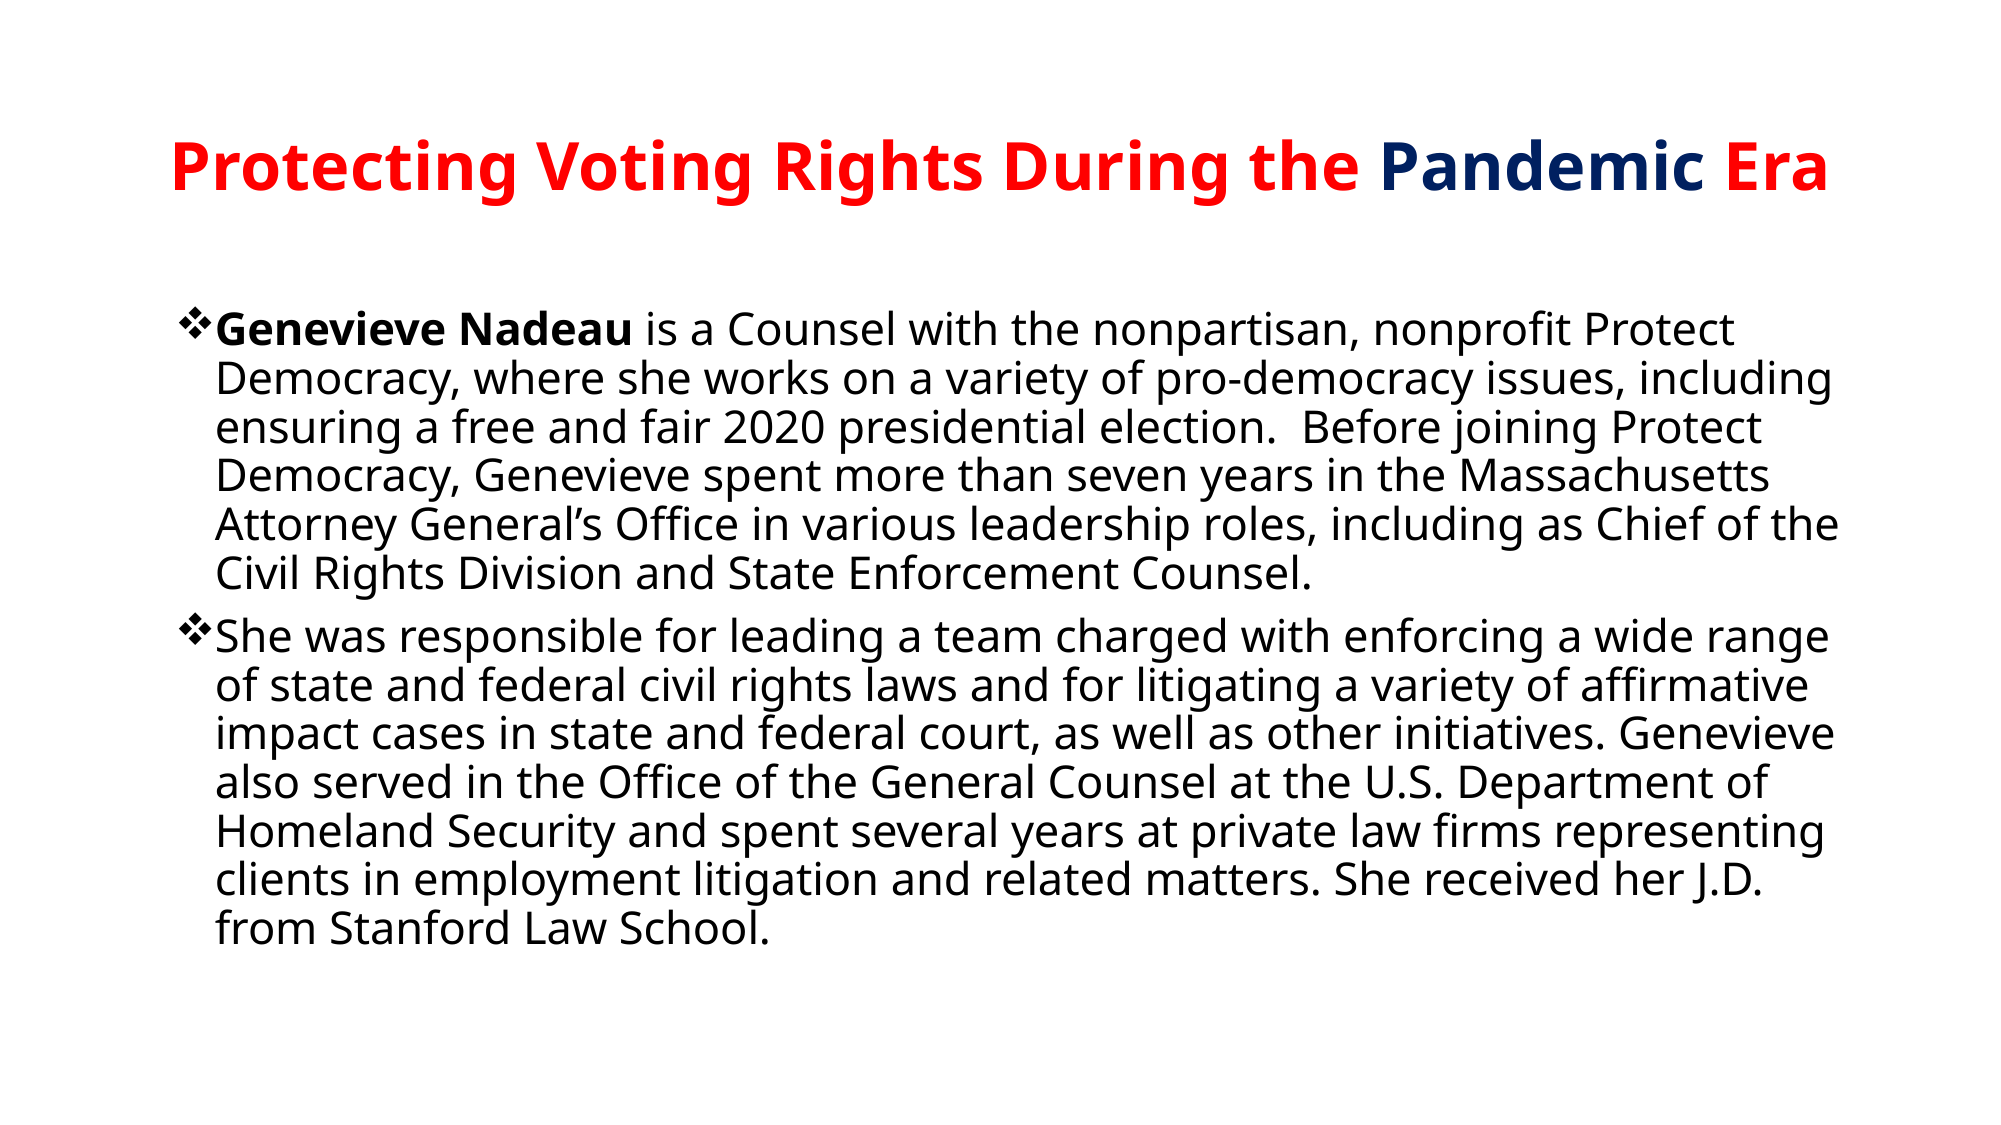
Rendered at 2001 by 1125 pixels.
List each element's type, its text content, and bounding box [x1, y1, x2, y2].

title Protecting Voting Rights During the Pandemic Era [137, 59, 1863, 278]
list Genevieve Nadeau is a Counsel with the nonpartisan, nonprofit Protect Democracy, where she works on a variety of pro-democracy issues, including ensuring a free and fair 2020 presidential election. Before joining Protect Democracy, Genevieve spent more than seven years in the Massachusetts Attorney General’s Office in various leadership roles, including as Chief of the Civil Rights Division and State Enforcement Counsel. She was responsible for leading a team charged with enforcing a wide range of state and federal civil rights laws and for litigating a variety of affirmative impact cases in state and federal court, as well as other initiatives. Genevieve also served in the Office of the General Counsel at the U.S. Department of Homeland Security and spent several years at private law firms representing clients in employment litigation and related matters. She received her J.D. from Stanford Law School. [137, 299, 1863, 1064]
